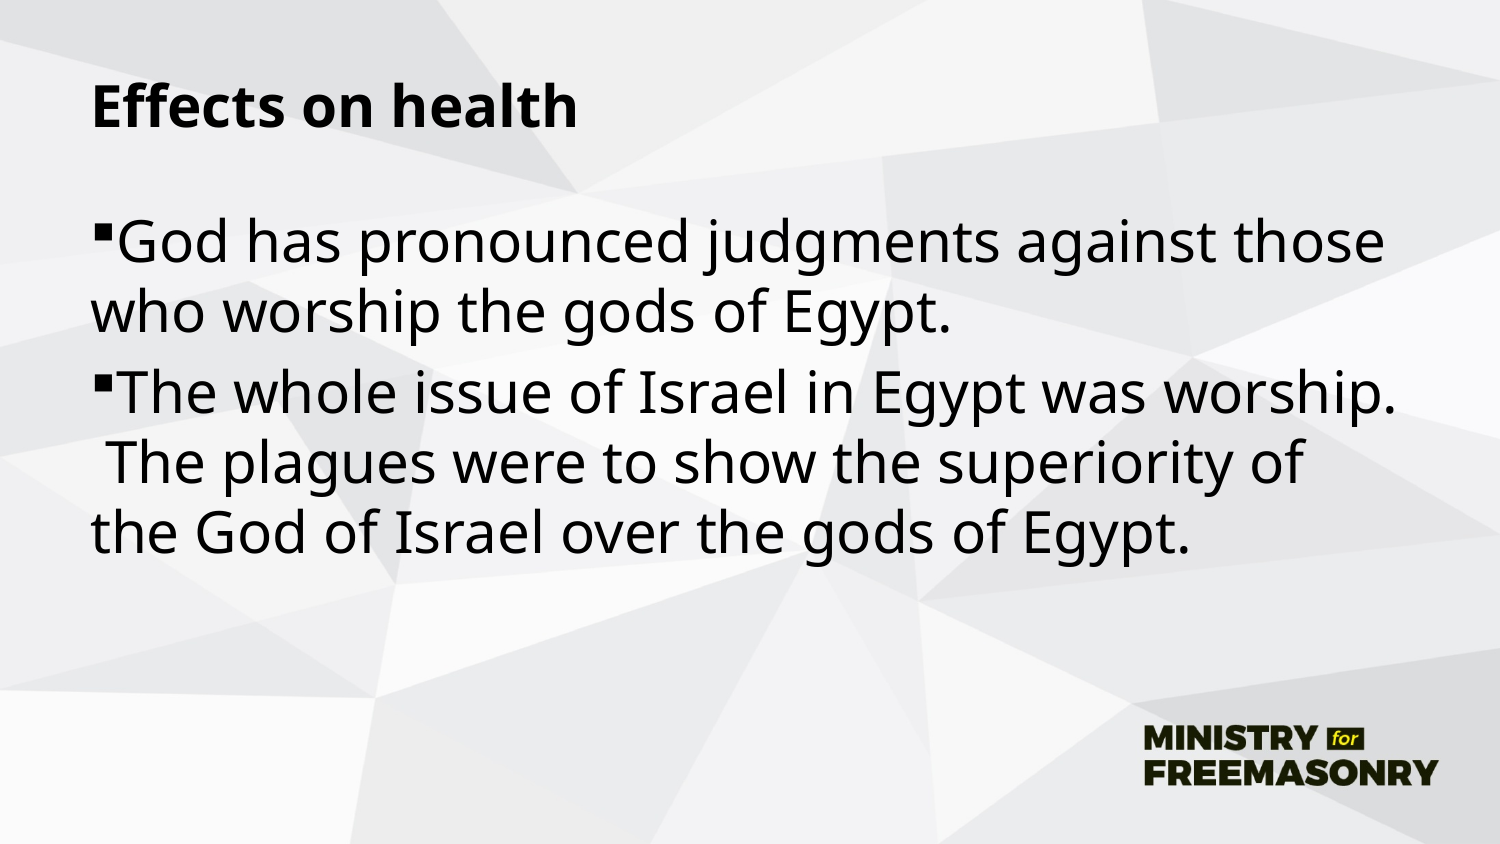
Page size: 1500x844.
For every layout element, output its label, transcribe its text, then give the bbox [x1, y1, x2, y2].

picture [0, 0, 1500, 844]
list God has pronounced judgments against those who worship the gods of Egypt. The whole issue of Israel in Egypt was worship. The plagues were to show the superiority of the God of Israel over the gods of Egypt. [75, 196, 1425, 754]
title Effects on health [75, 33, 1425, 175]
